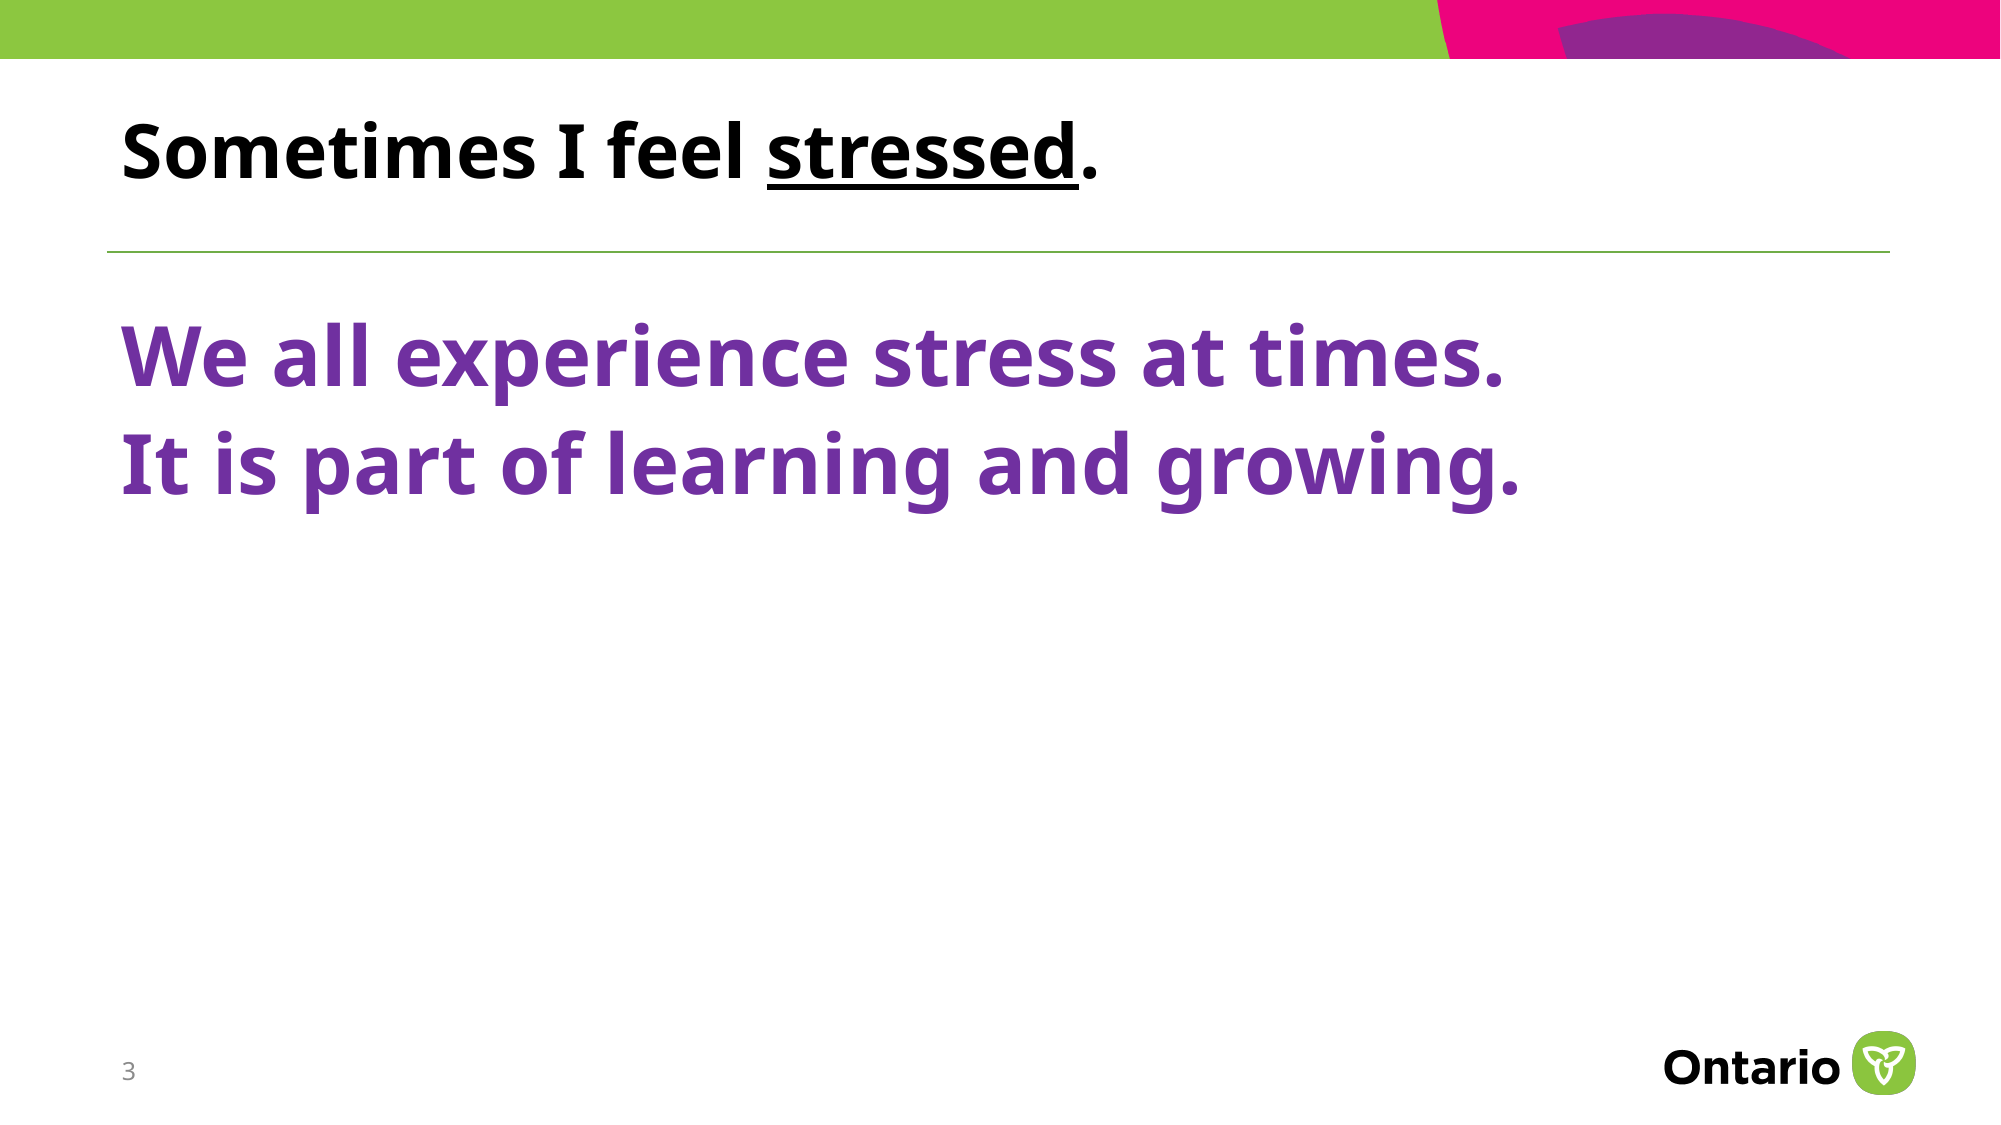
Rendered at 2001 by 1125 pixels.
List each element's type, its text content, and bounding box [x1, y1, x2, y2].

picture [0, 0, 2001, 59]
title Sometimes I feel stressed. [106, 106, 1877, 229]
picture [1631, 999, 1949, 1125]
list We all experience stress at times. It is part of learning and growing. [106, 287, 1877, 1014]
slide_number 3 [106, 1042, 557, 1103]
